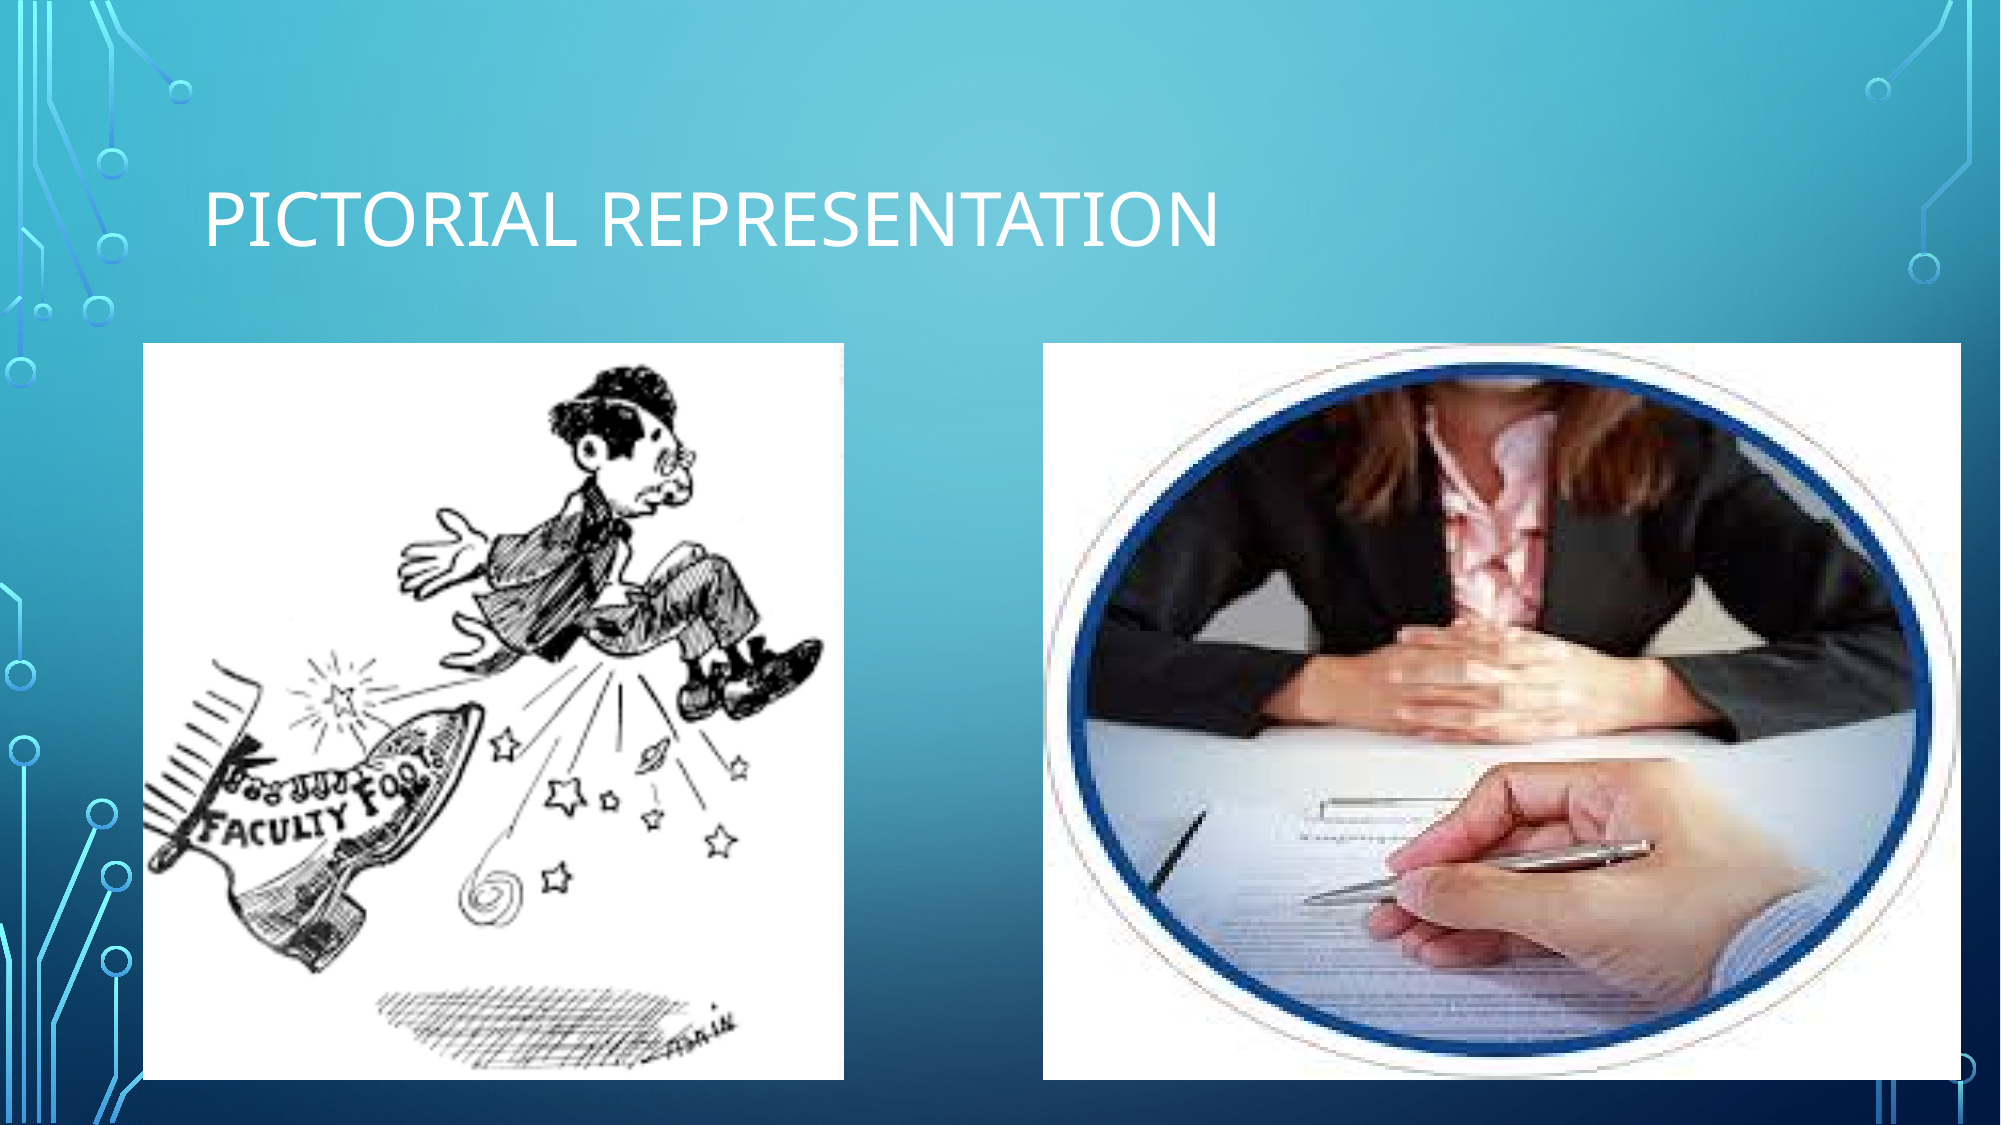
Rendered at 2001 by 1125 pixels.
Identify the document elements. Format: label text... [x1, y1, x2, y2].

picture [1042, 343, 1961, 1080]
picture [142, 343, 844, 1080]
title Pictorial representation [187, 101, 1813, 344]
